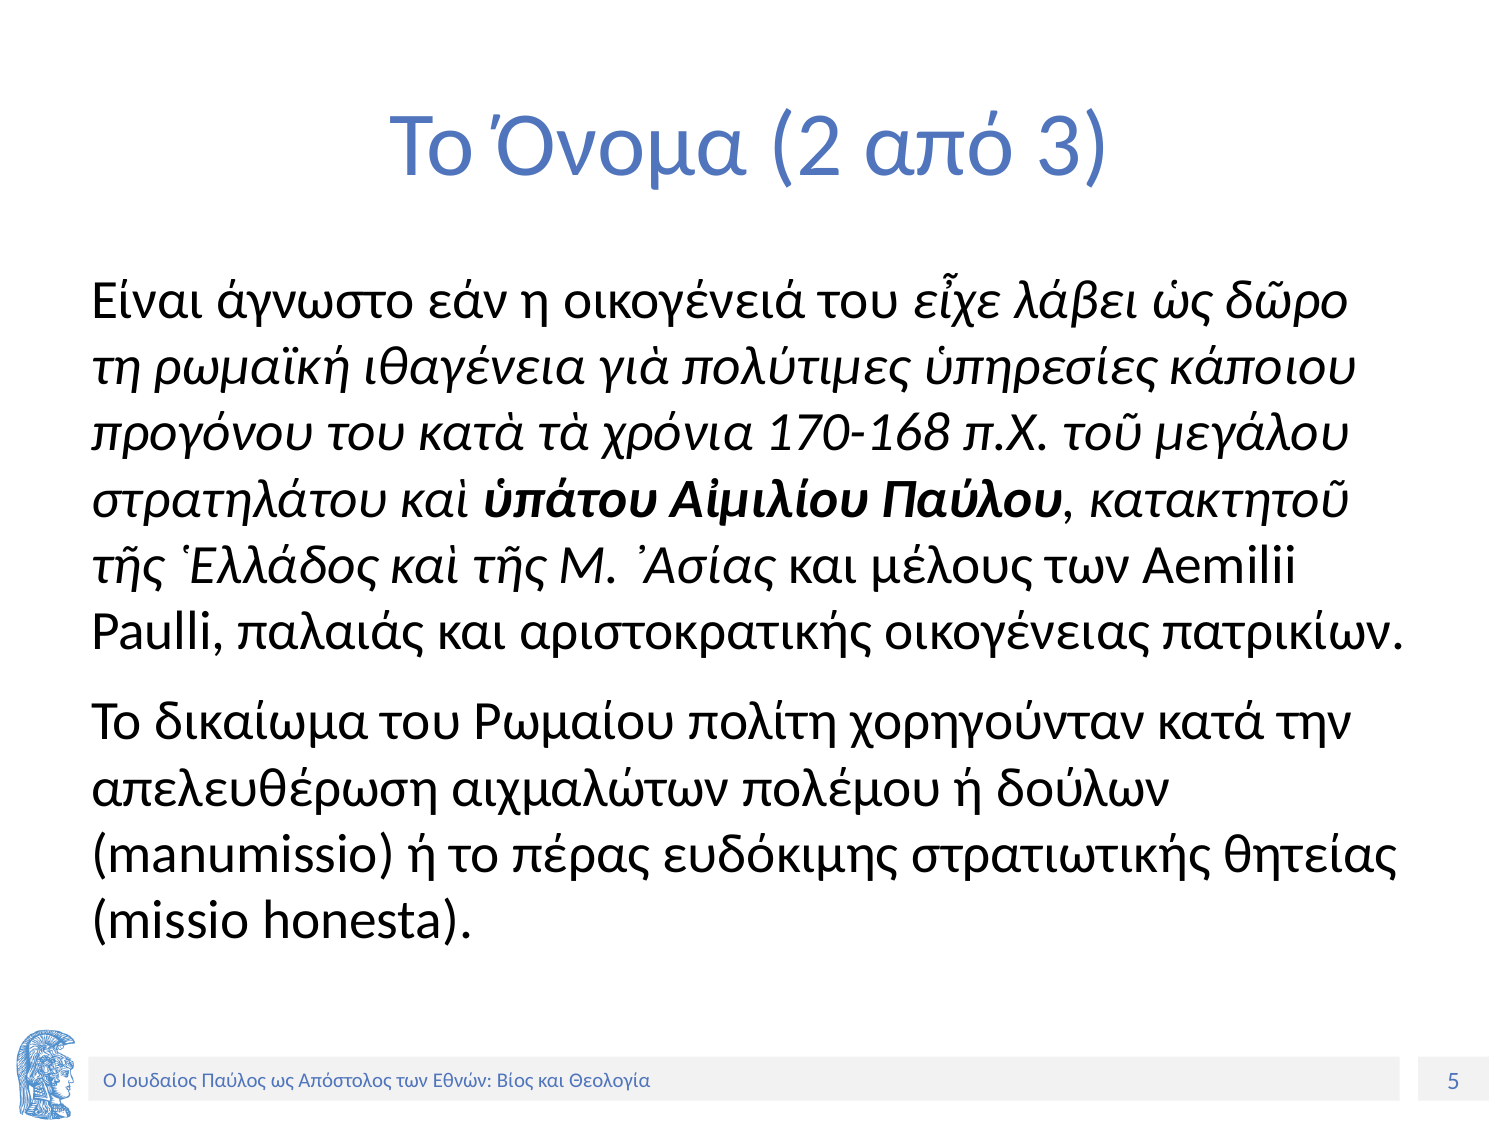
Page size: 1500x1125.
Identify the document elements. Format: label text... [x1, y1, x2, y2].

list Είναι άγνωστο εάν η οικογένειά του εἶχε λάβει ὡς δῶρο τη ρωμαϊκή ιθαγένεια γιὰ πολύτιμες ὑπηρεσίες κάποιου προγόνου του κατὰ τὰ χρόνια 170-168 π.Χ. τοῦ μεγάλου στρατηλάτου καὶ ὑπάτου Αἰμιλίου Παύλου, κατακτητοῦ τῆς ῾Ελλάδος καὶ τῆς Μ. ᾿Ασίας και μέλους των Aemilii Paulli, παλαιάς και αριστοκρατικής οικογένειας πατρικίων. Το δικαίωμα του Ρωμαίου πολίτη χορηγούνταν κατά την απελευθέρωση αιχμαλώτων πολέμου ή δούλων (manumissio) ή το πέρας ευδόκιμης στρατιωτικής θητείας (missio honesta). [76, 255, 1427, 998]
title Το Όνομα (2 από 3) [75, 45, 1425, 233]
picture [9, 1026, 81, 1120]
